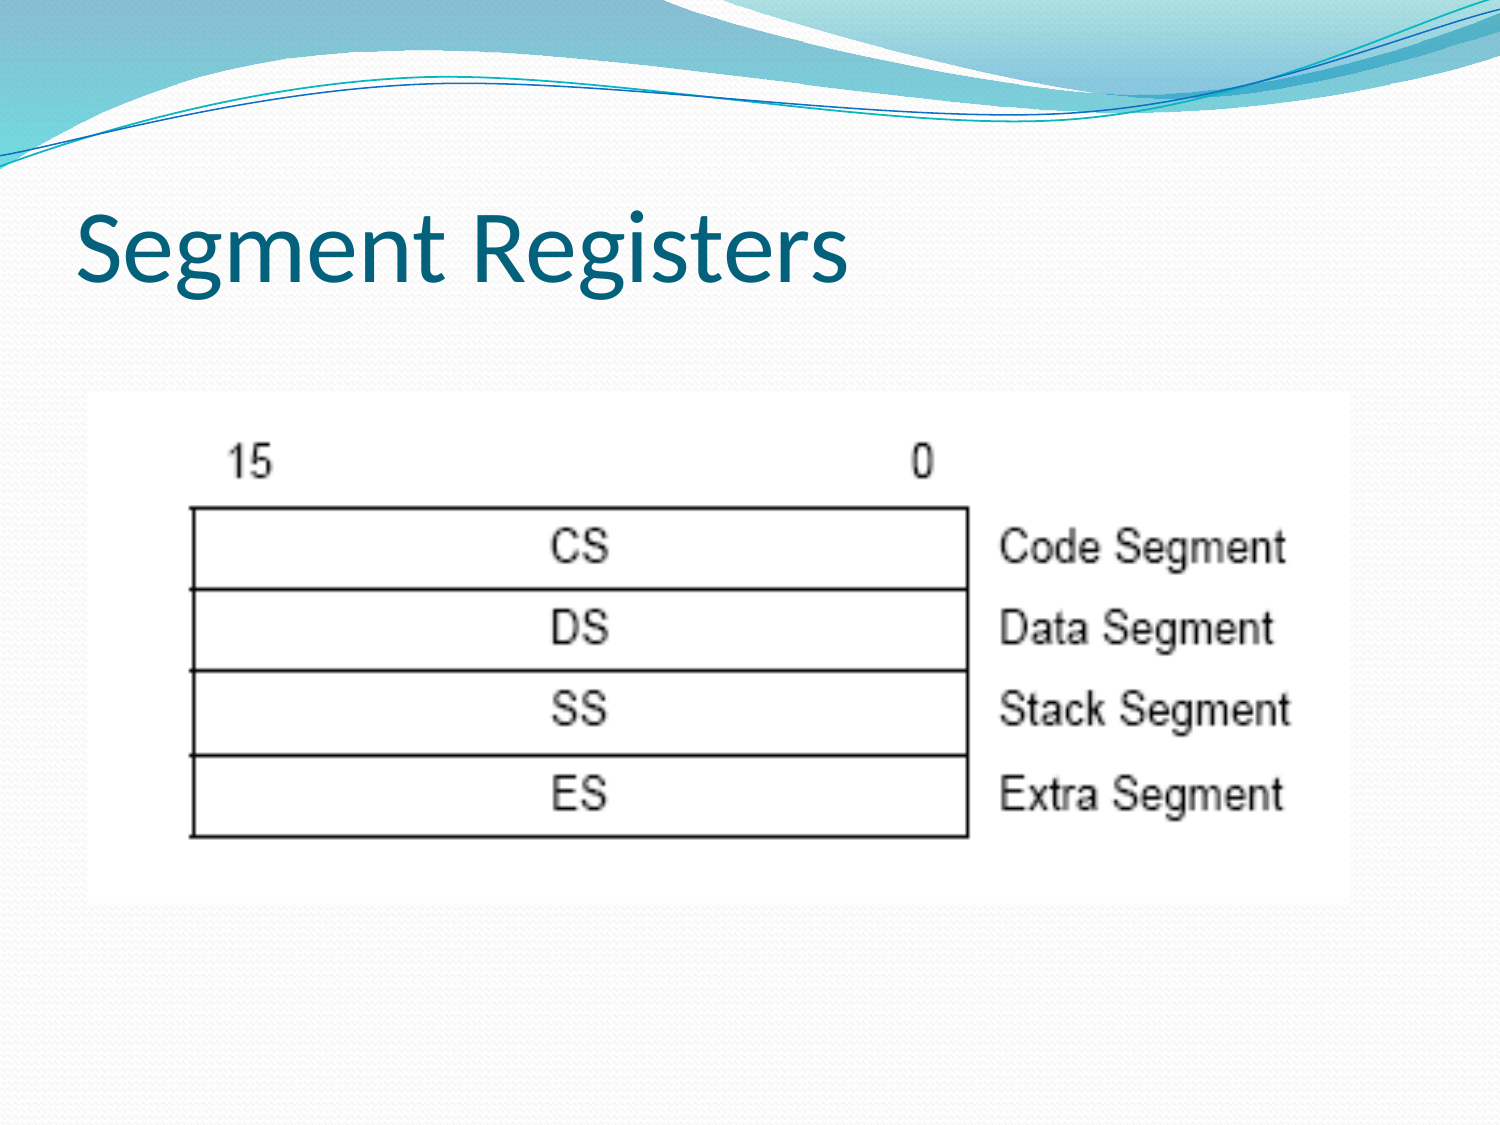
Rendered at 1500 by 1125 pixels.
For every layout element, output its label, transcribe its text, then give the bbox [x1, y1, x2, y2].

title Segment Registers [75, 115, 1425, 303]
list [87, 391, 1351, 904]
